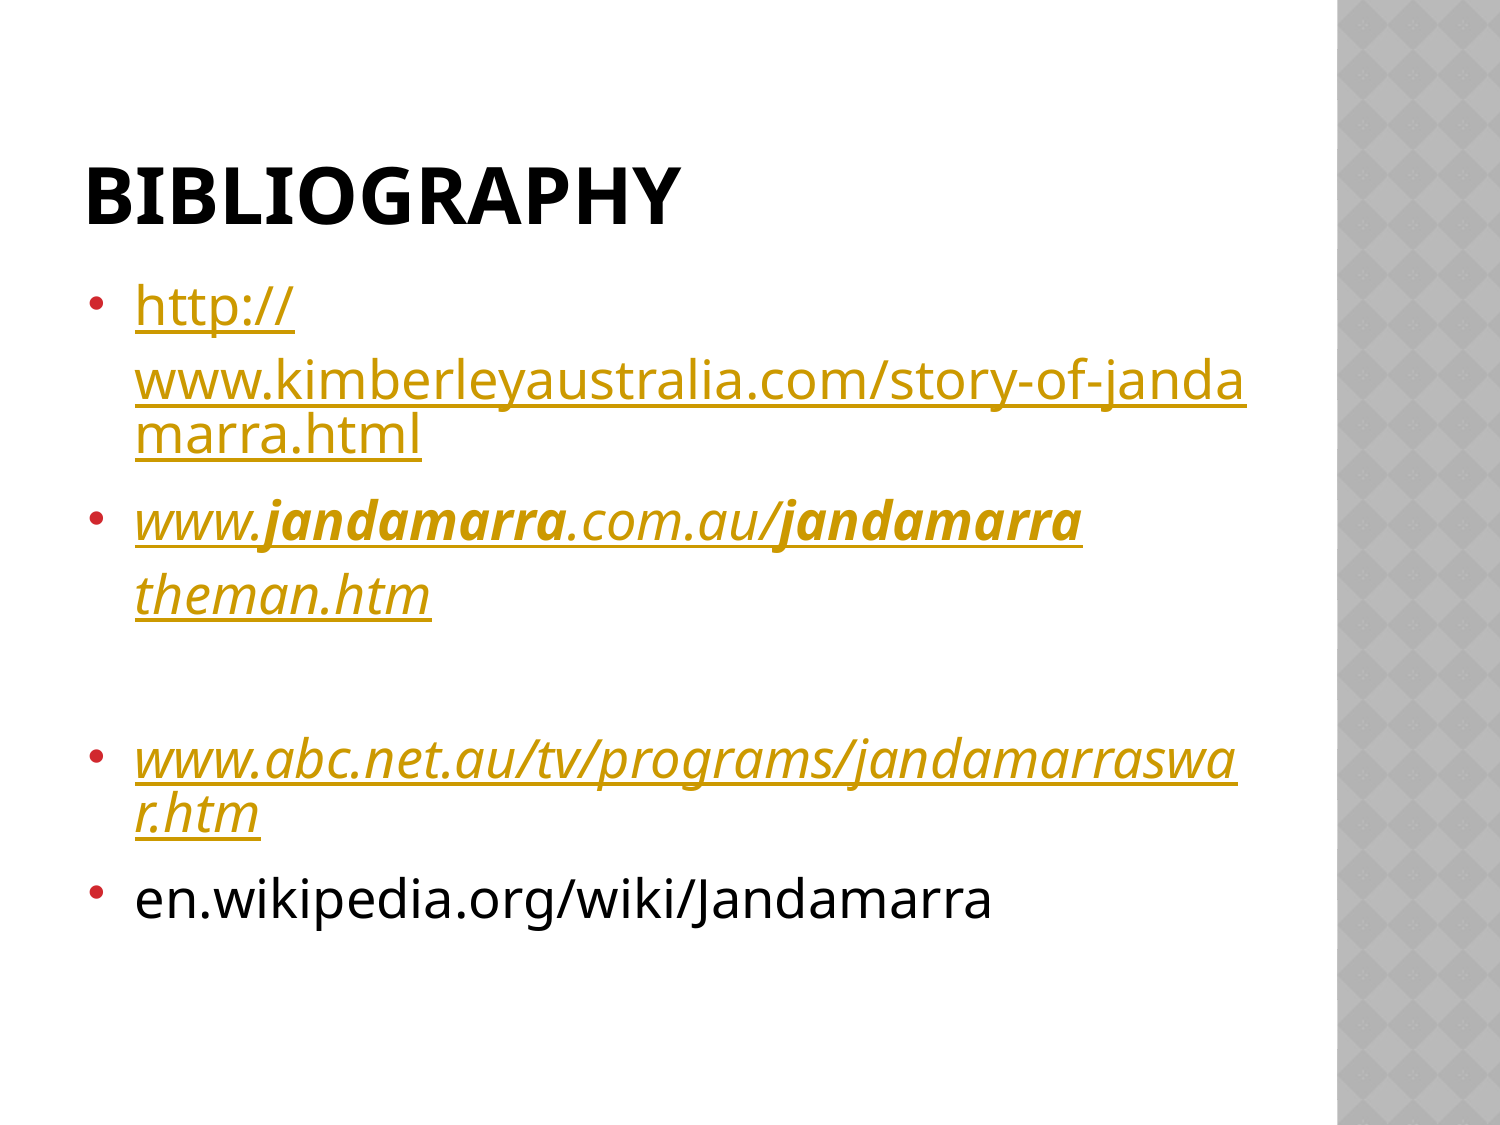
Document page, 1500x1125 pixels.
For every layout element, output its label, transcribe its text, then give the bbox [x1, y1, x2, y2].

list http://www.kimberleyaustralia.com/story-of-jandamarra.html www.jandamarra.com.au/jandamarratheman.htm www.abc.net.au/tv/programs/jandamarraswar.htm en.wikipedia.org/wiki/Jandamarra [75, 264, 1263, 1059]
title bibliography [75, 52, 1263, 240]
